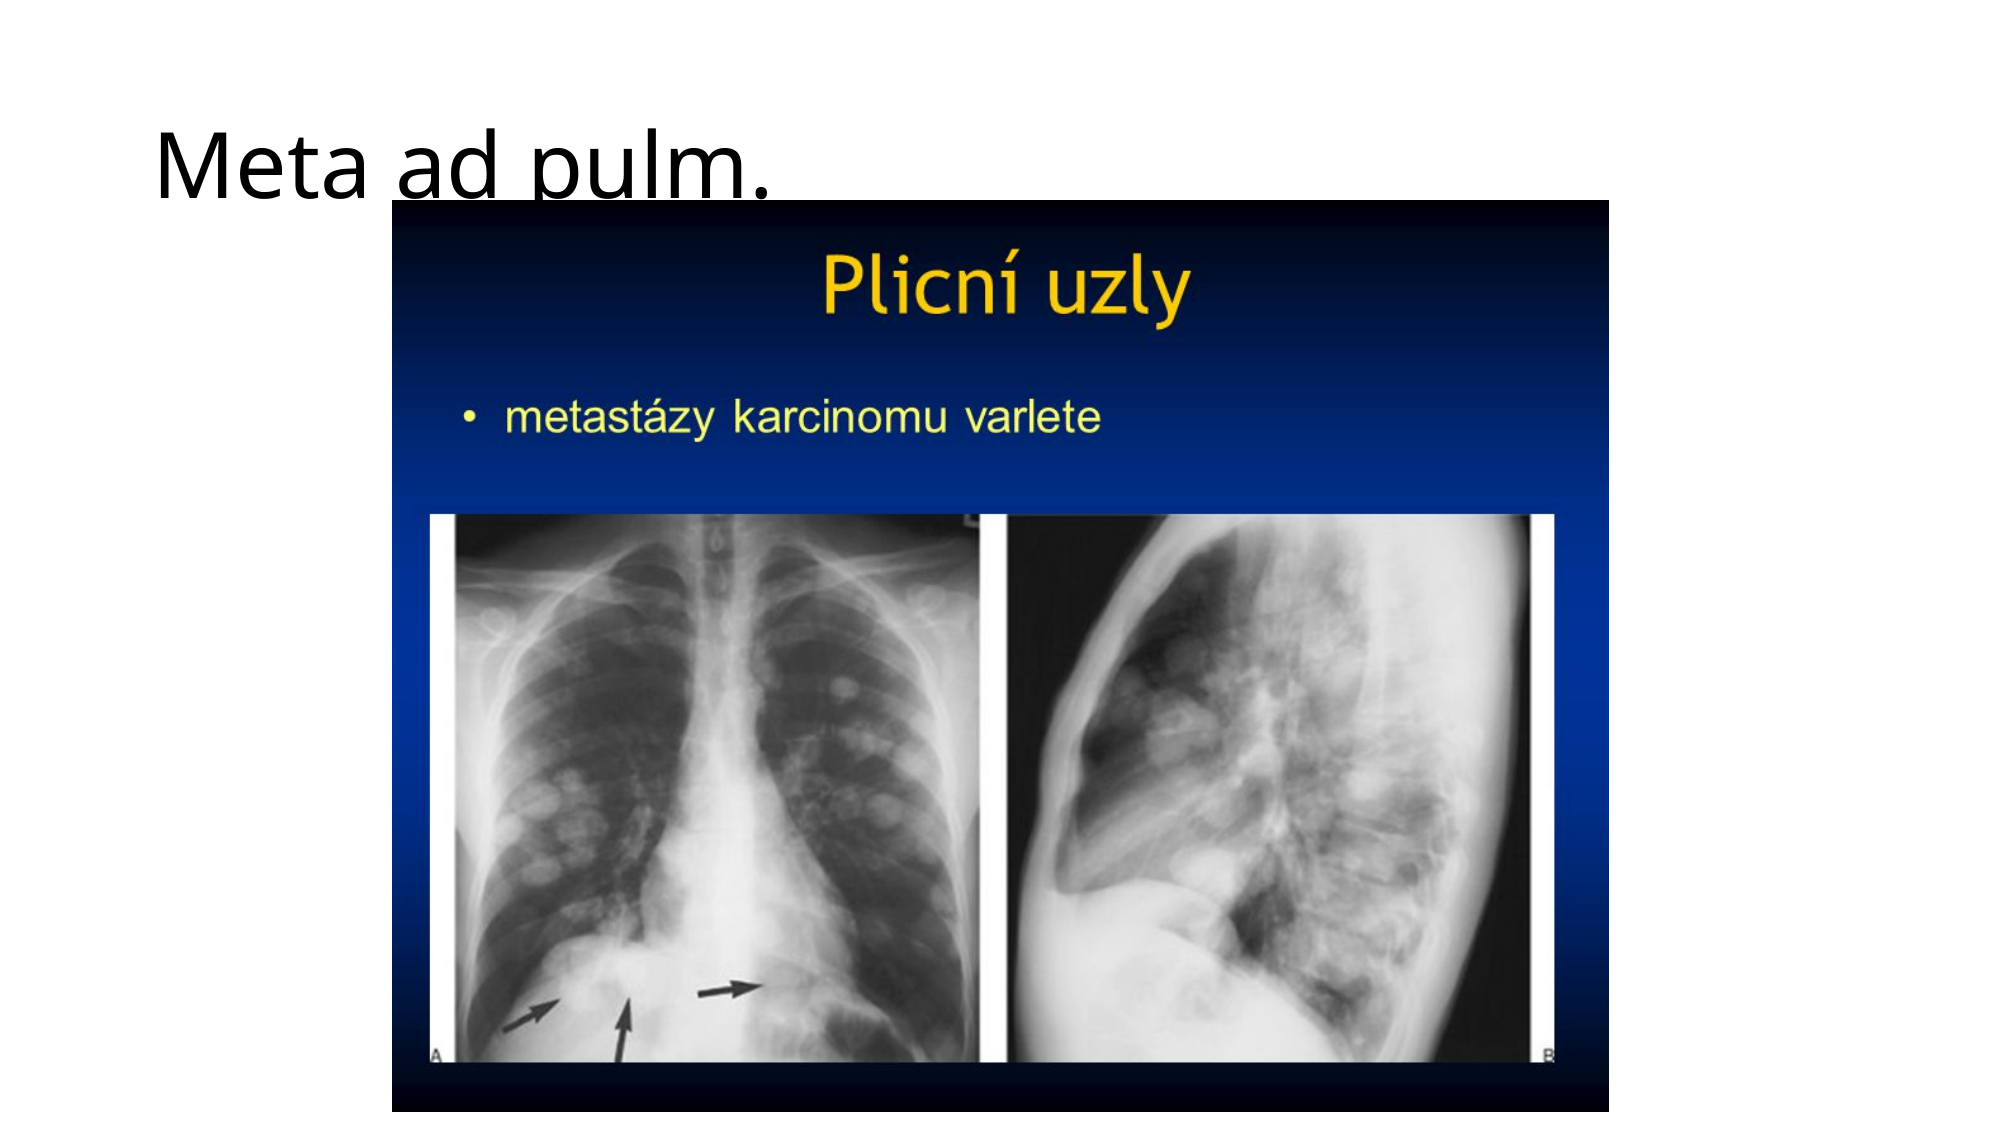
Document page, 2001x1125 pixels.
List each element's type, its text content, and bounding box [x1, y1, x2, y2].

title Meta ad pulm. [137, 59, 1863, 278]
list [392, 200, 1609, 1112]
